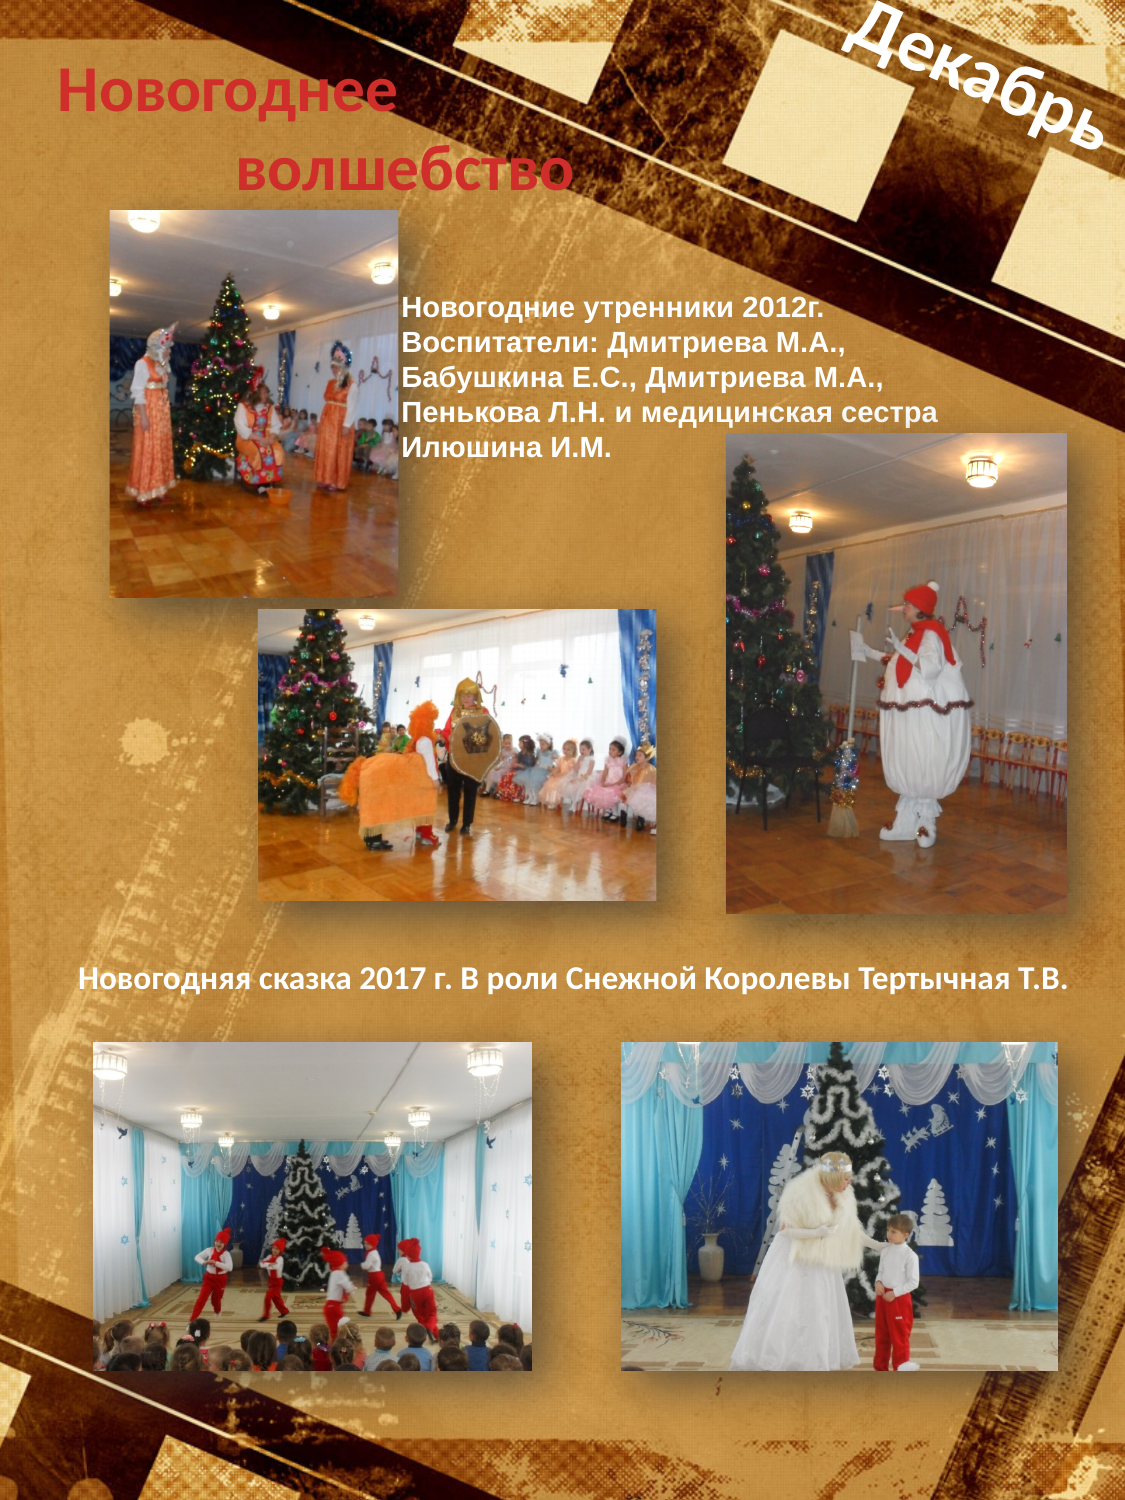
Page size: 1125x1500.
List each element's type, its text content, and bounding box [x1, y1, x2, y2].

text_box Новогодние утренники 2012г. Воспитатели: Дмитриева М.А., Бабушкина Е.С., Дмитриева М.А., Пенькова Л.Н. и медицинская сестра Илюшина И.М. [402, 281, 1032, 471]
text_box Новогодняя сказка 2017 г. В роли Снежной Королевы Тертычная Т.В. [63, 949, 1086, 1004]
text_box Декабрь [822, 0, 1125, 192]
picture [0, 0, 1125, 1500]
title Новогоднее волшебство [0, 0, 591, 250]
picture [960, 0, 1125, 76]
